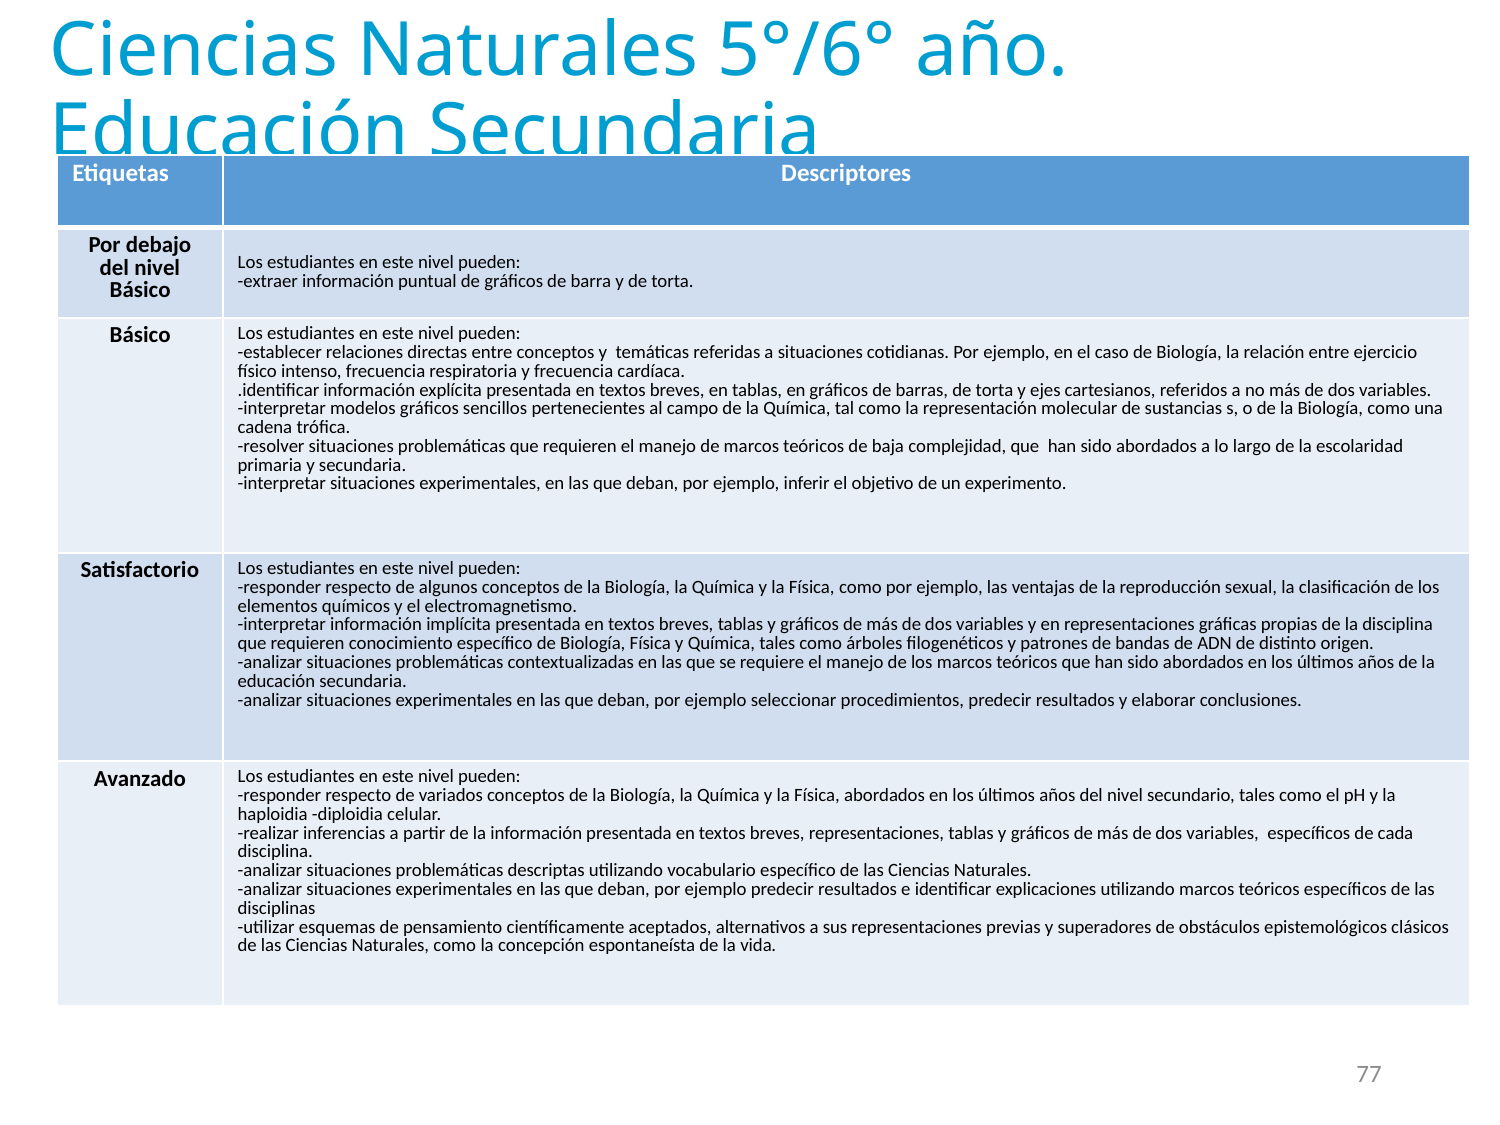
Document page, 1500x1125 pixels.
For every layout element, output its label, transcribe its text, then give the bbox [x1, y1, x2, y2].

table_cell Básico [58, 319, 222, 552]
table_cell Los estudiantes en este nivel pueden: -responder respecto de algunos conceptos de la Biología, la Química y la Física, como por ejemplo, las ventajas de la reproducción sexual, la clasificación de los elementos químicos y el electromagnetismo. -interpretar información implícita presentada en textos breves, tablas y gráficos de más de dos variables y en representaciones gráficas propias de la disciplina que requieren conocimiento específico de Biología, Física y Química, tales como árboles filogenéticos y patrones de bandas de ADN de distinto origen. -analizar situaciones problemáticas contextualizadas en las que se requiere el manejo de los marcos teóricos que han sido abordados en los últimos años de la educación secundaria. -analizar situaciones experimentales en las que deban, por ejemplo seleccionar procedimientos, predecir resultados y elaborar conclusiones. [224, 554, 1469, 760]
table_cell Los estudiantes en este nivel pueden: -establecer relaciones directas entre conceptos y temáticas referidas a situaciones cotidianas. Por ejemplo, en el caso de Biología, la relación entre ejercicio físico intenso, frecuencia respiratoria y frecuencia cardíaca. .identificar información explícita presentada en textos breves, en tablas, en gráficos de barras, de torta y ejes cartesianos, referidos a no más de dos variables. -interpretar modelos gráficos sencillos pertenecientes al campo de la Química, tal como la representación molecular de sustancias s, o de la Biología, como una cadena trófica. -resolver situaciones problemáticas que requieren el manejo de marcos teóricos de baja complejidad, que han sido abordados a lo largo de la escolaridad primaria y secundaria. -interpretar situaciones experimentales, en las que deban, por ejemplo, inferir el objetivo de un experimento. [224, 319, 1469, 552]
table_header Descriptores [224, 156, 1469, 225]
title Ciencias Naturales 5°/6° año. Educación Secundaria [34, 15, 1385, 168]
table_cell Los estudiantes en este nivel pueden: -responder respecto de variados conceptos de la Biología, la Química y la Física, abordados en los últimos años del nivel secundario, tales como el pH y la haploidia -diploidia celular. -realizar inferencias a partir de la información presentada en textos breves, representaciones, tablas y gráficos de más de dos variables, específicos de cada disciplina. -analizar situaciones problemáticas descriptas utilizando vocabulario específico de las Ciencias Naturales. -analizar situaciones experimentales en las que deban, por ejemplo predecir resultados e identificar explicaciones utilizando marcos teóricos específicos de las disciplinas -utilizar esquemas de pensamiento científicamente aceptados, alternativos a sus representaciones previas y superadores de obstáculos epistemológicos clásicos de las Ciencias Naturales, como la concepción espontaneísta de la vida. [224, 762, 1469, 1005]
table_cell Por debajo del nivel Básico [58, 230, 222, 317]
slide_number 77 [1059, 1042, 1397, 1103]
table_cell Los estudiantes en este nivel pueden: -extraer información puntual de gráficos de barra y de torta. [224, 230, 1469, 317]
table_cell Avanzado [58, 762, 222, 1005]
table_cell Satisfactorio [58, 554, 222, 760]
table_header Etiquetas [58, 156, 222, 225]
